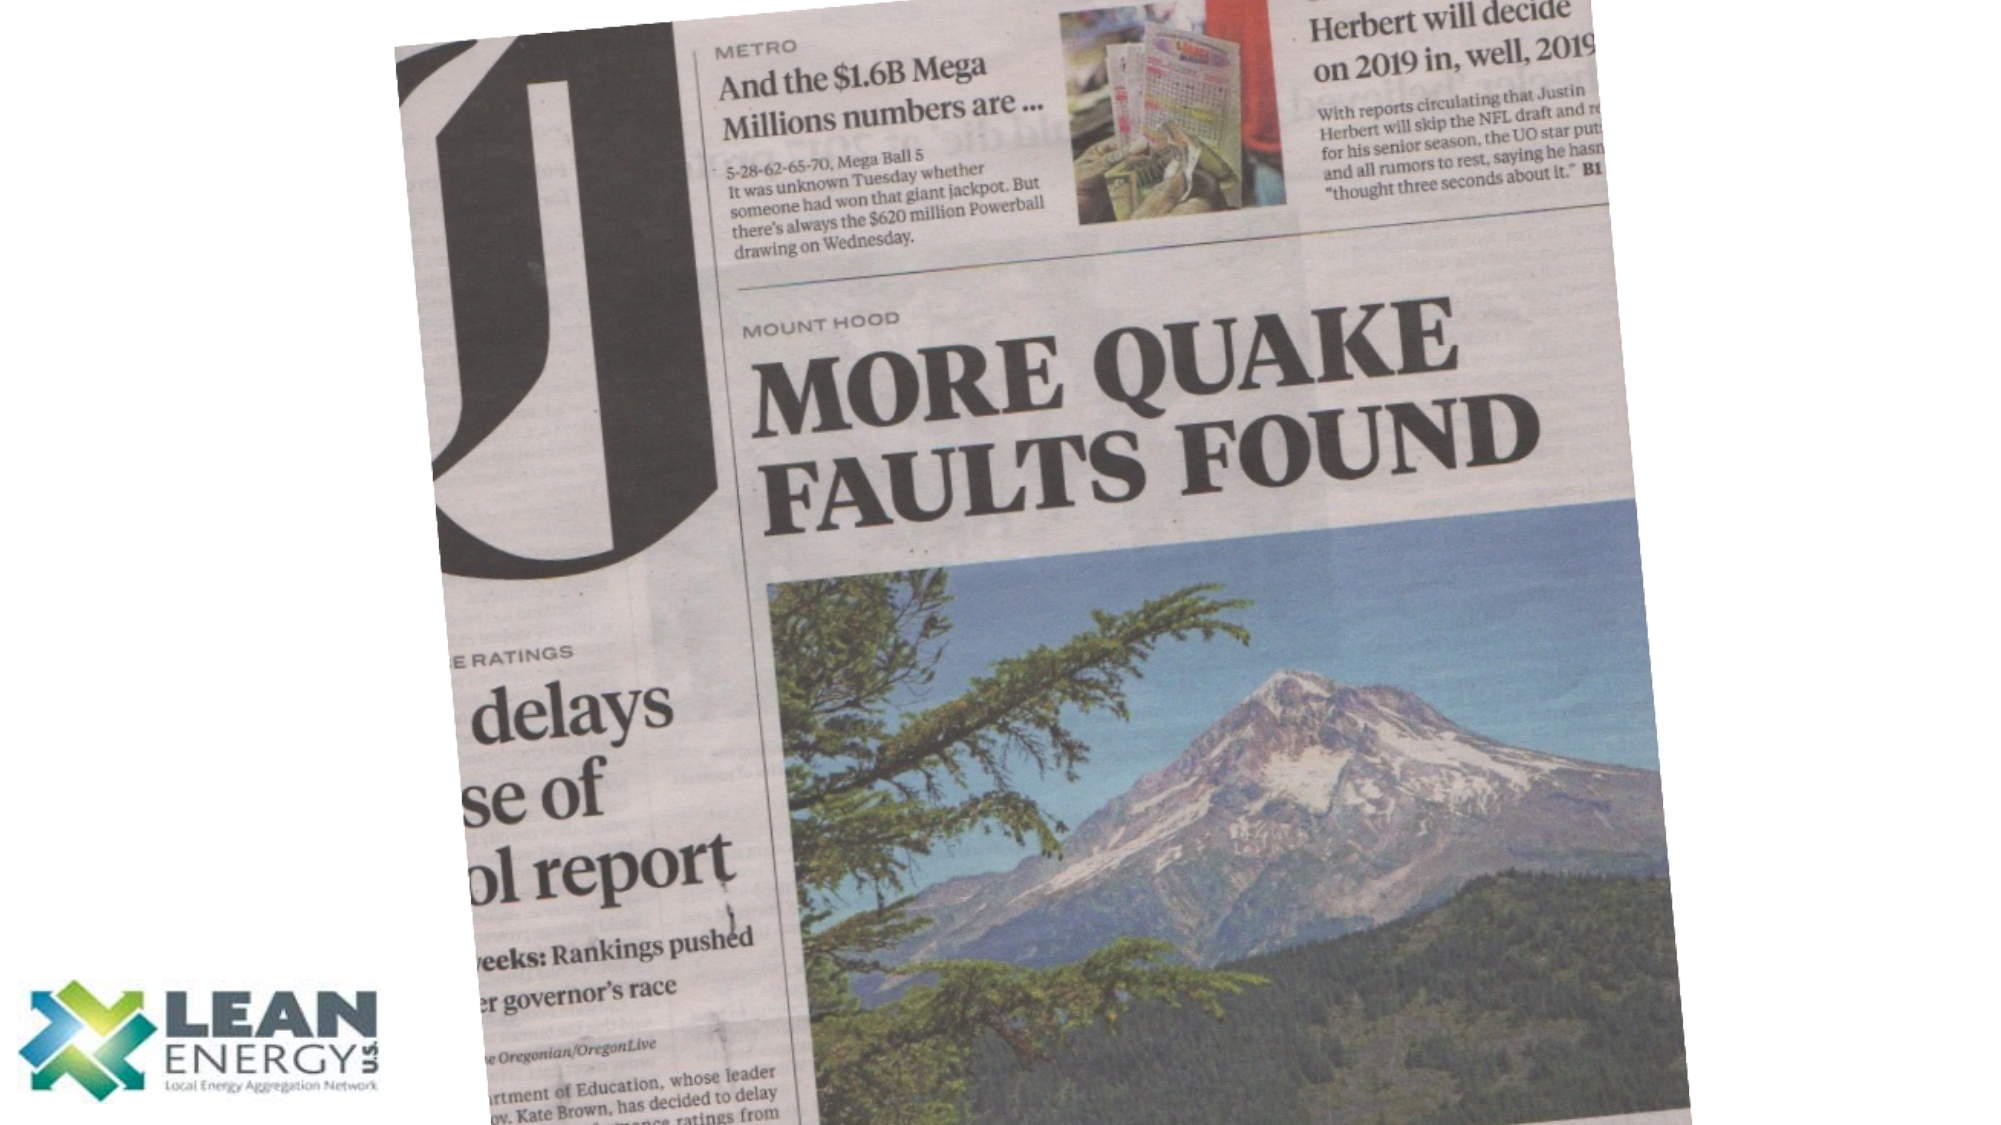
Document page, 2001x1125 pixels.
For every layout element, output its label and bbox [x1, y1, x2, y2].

picture [17, 979, 381, 1104]
picture [395, 0, 1691, 1125]
